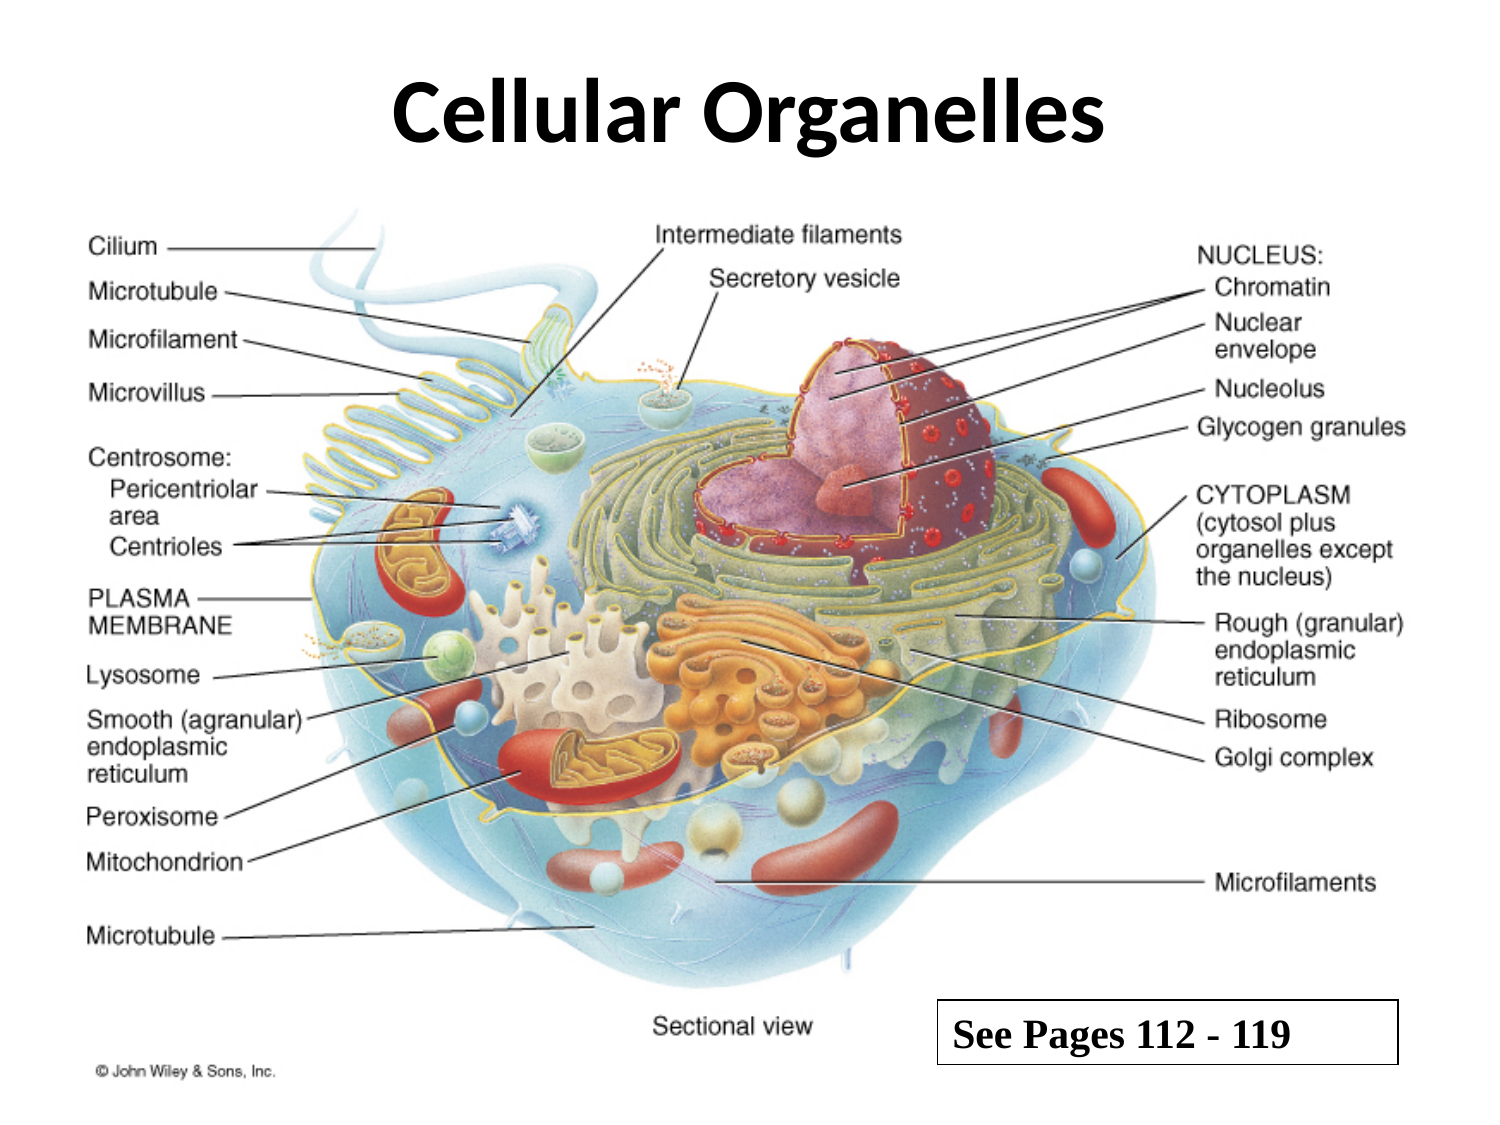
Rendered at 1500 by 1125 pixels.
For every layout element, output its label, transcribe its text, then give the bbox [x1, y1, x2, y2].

title Cellular Organelles [112, 37, 1388, 176]
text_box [62, 191, 1438, 1105]
